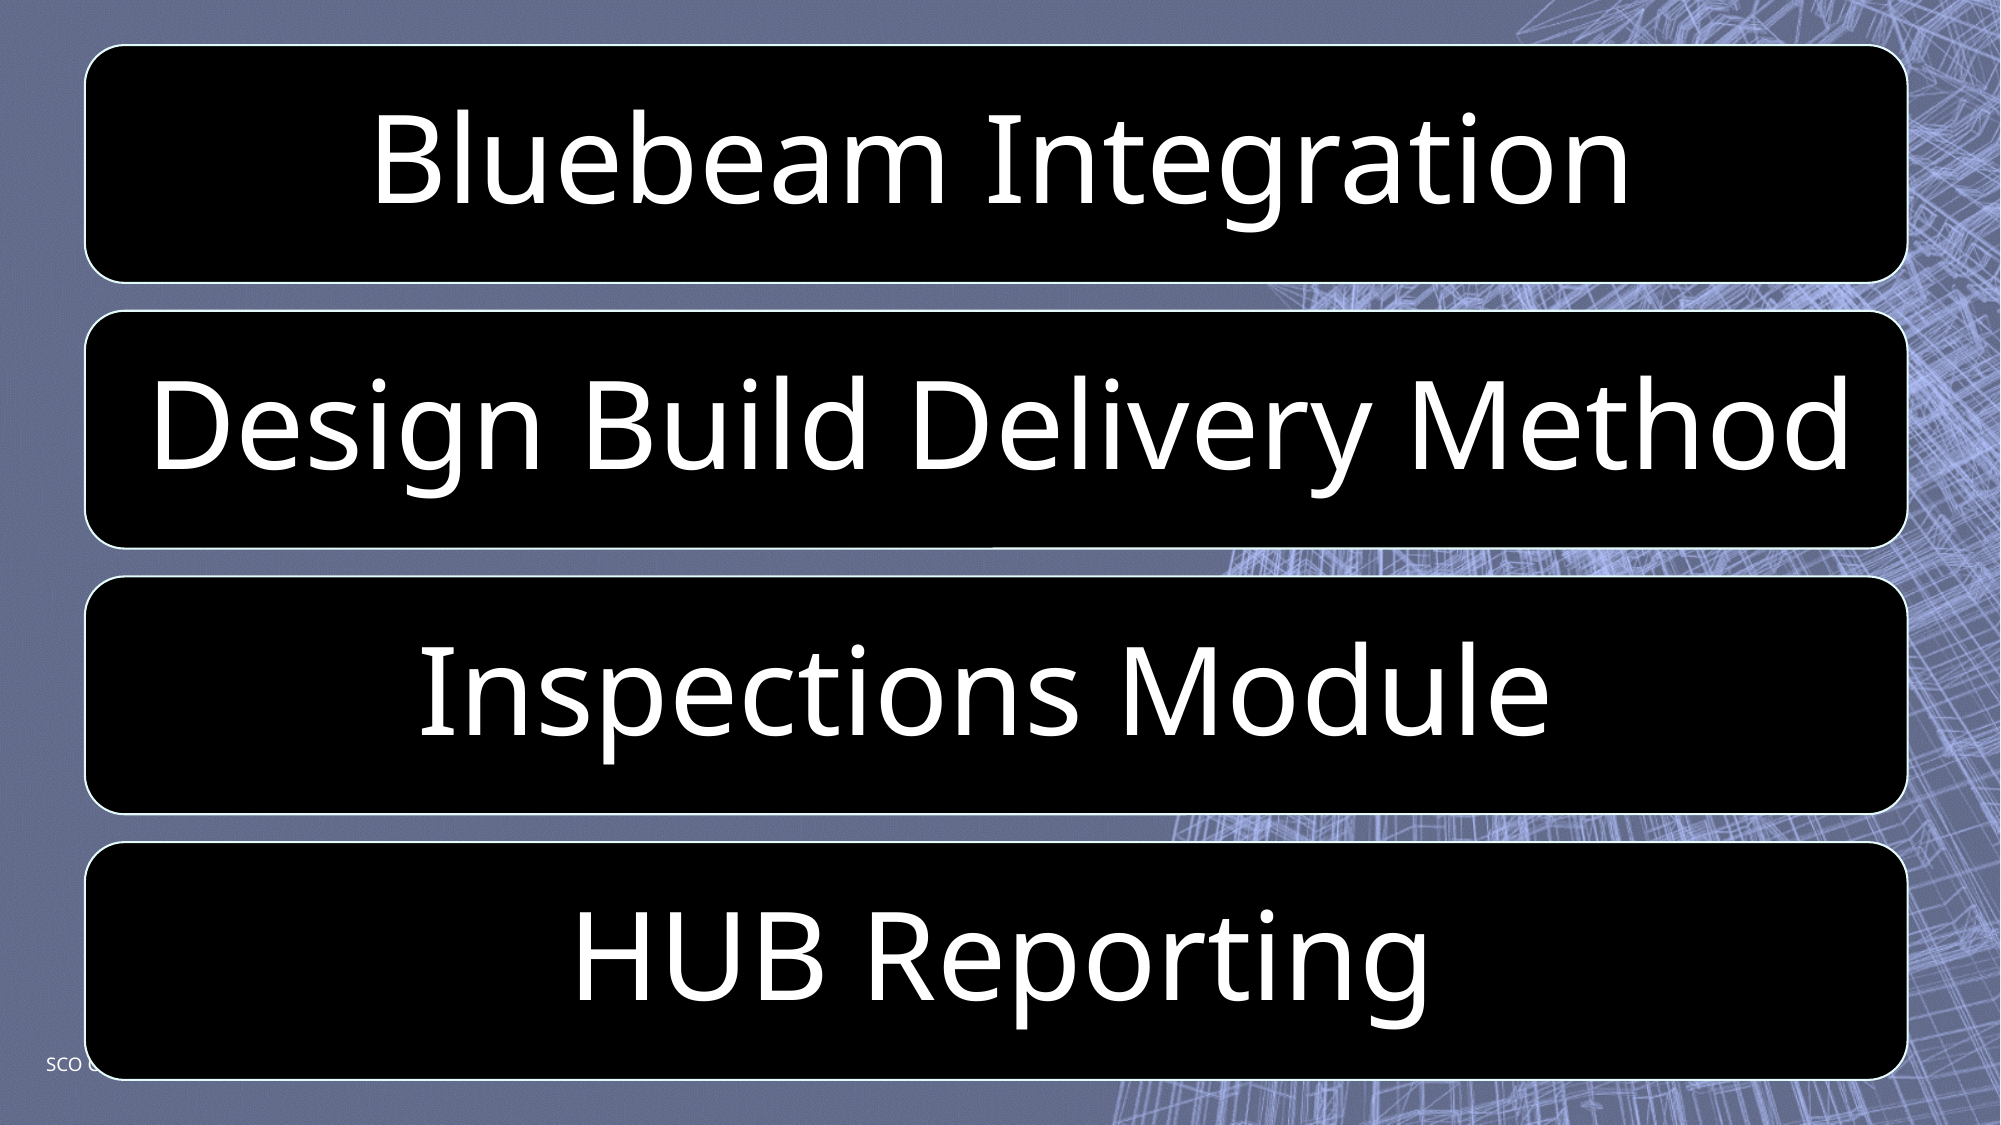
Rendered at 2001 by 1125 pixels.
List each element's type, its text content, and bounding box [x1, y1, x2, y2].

text_box SCO Conference 2019 [31, 1045, 84, 1083]
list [84, 41, 1908, 1084]
